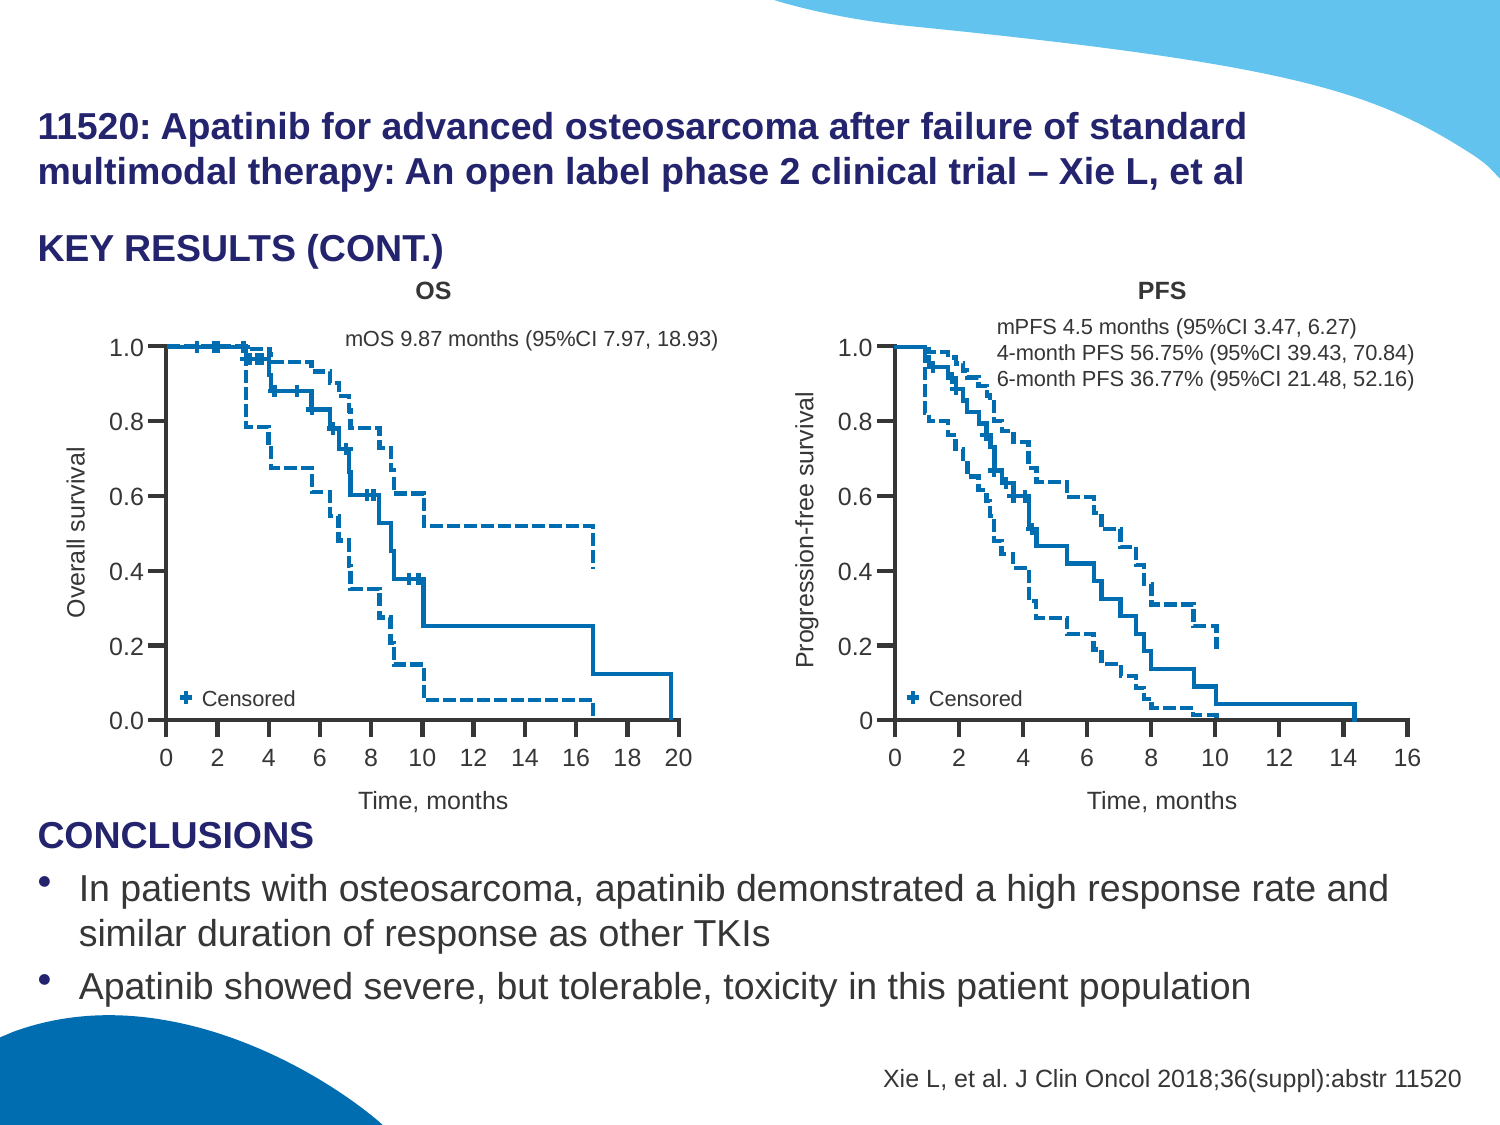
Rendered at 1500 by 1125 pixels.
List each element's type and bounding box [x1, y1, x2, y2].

text_box [152, 741, 180, 782]
text_box [1266, 741, 1293, 782]
text_box [52, 432, 97, 634]
text_box [665, 741, 693, 782]
list [37, 216, 1463, 1088]
text_box [109, 405, 144, 436]
text_box [893, 267, 1459, 736]
text_box [343, 741, 539, 822]
text_box [109, 480, 144, 511]
text_box [945, 741, 973, 782]
text_box [882, 1062, 1464, 1093]
text_box [614, 741, 641, 782]
text_box [109, 630, 144, 661]
text_box [1009, 741, 1037, 782]
text_box [837, 405, 873, 436]
text_box [109, 705, 144, 736]
text_box [109, 331, 144, 362]
text_box [255, 741, 283, 782]
text_box [562, 741, 590, 782]
text_box [837, 480, 873, 511]
text_box [780, 377, 826, 684]
text_box [400, 267, 467, 312]
text_box [1330, 741, 1357, 782]
text_box [109, 555, 144, 586]
title [37, 37, 1316, 192]
text_box [164, 324, 750, 736]
text_box [837, 555, 873, 586]
text_box [837, 630, 873, 661]
text_box [1394, 741, 1421, 782]
text_box [306, 741, 334, 782]
text_box [1072, 741, 1253, 822]
text_box [837, 331, 873, 362]
text_box [204, 741, 231, 782]
text_box [859, 705, 874, 736]
text_box [881, 741, 909, 782]
